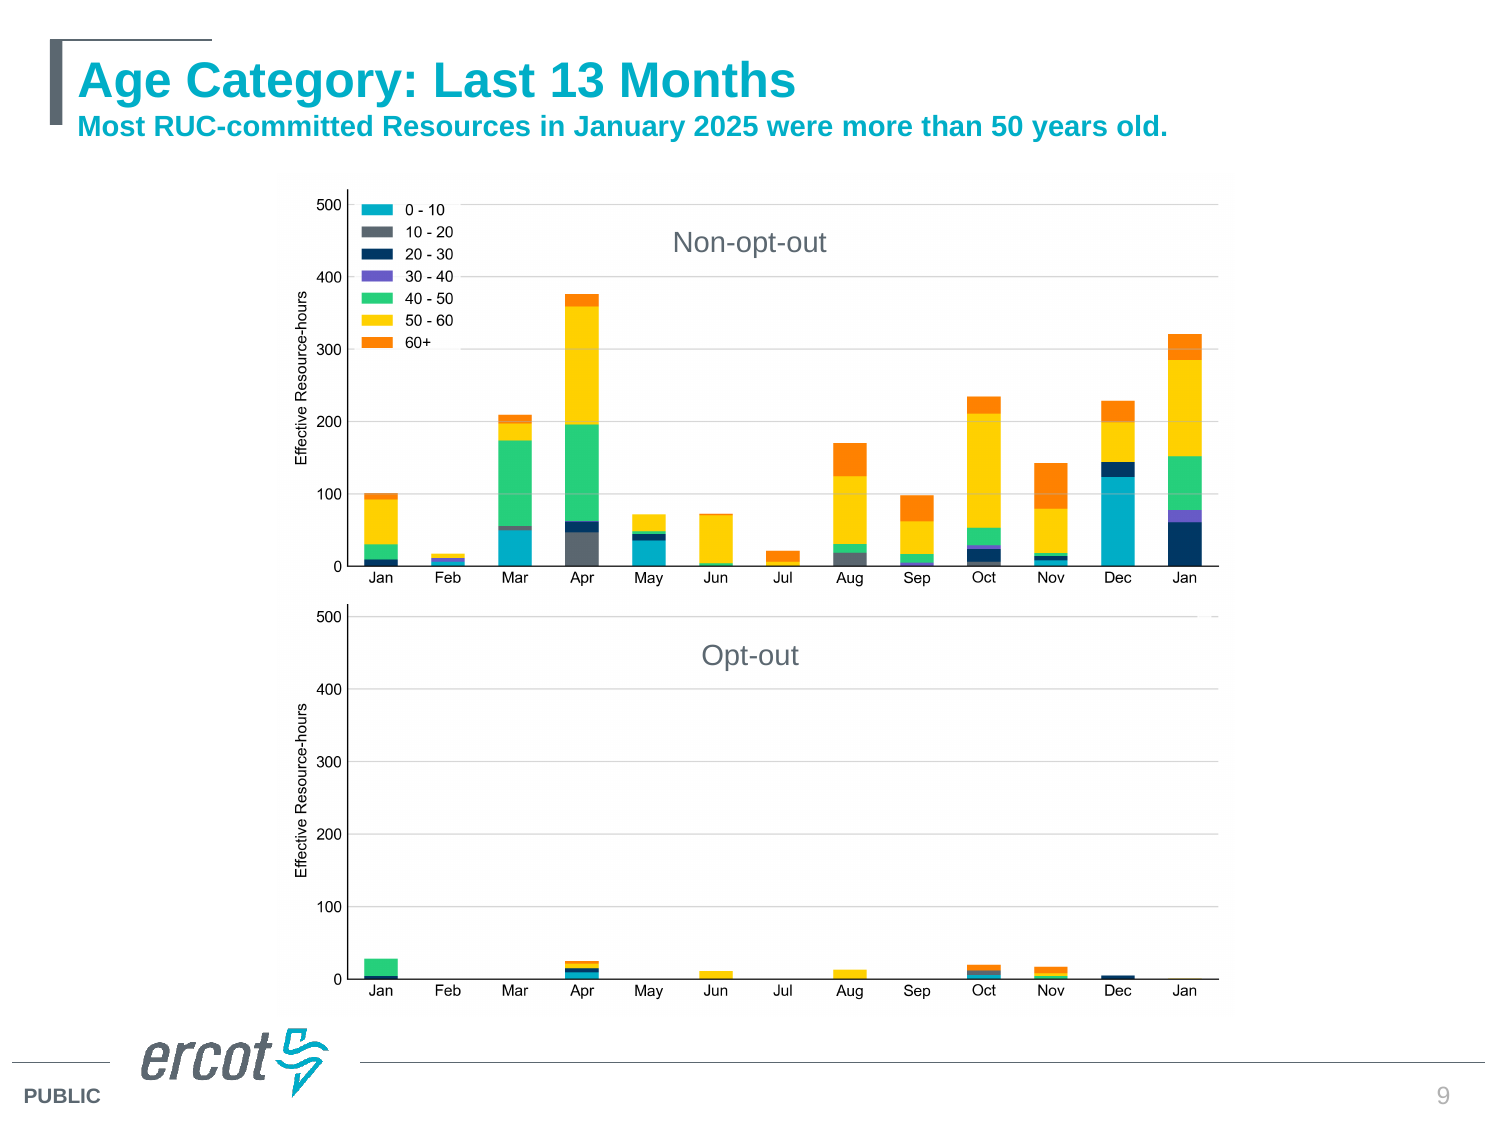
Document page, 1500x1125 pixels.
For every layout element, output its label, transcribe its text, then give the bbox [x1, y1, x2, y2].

title Age Category: Last 13 Months Most RUC-committed Resources in January 2025 were more than 50 years old. [62, 39, 1450, 144]
picture [277, 172, 1235, 1017]
slide_number 9 [1400, 1076, 1488, 1113]
picture [137, 1024, 332, 1100]
